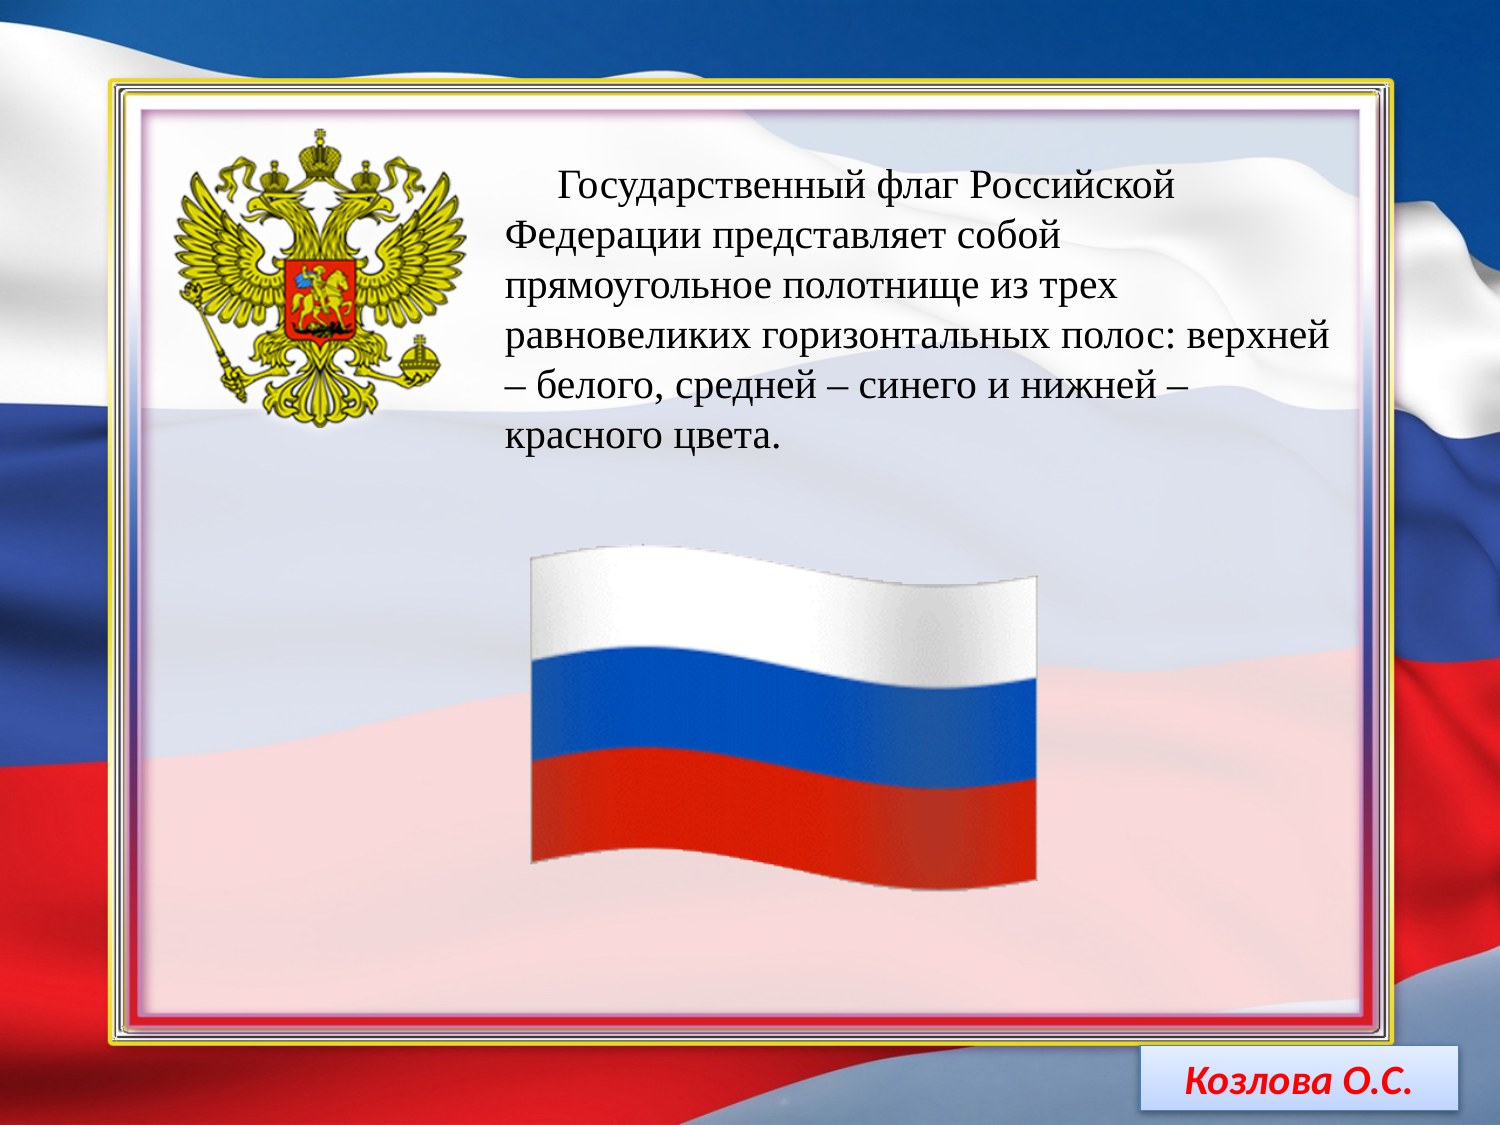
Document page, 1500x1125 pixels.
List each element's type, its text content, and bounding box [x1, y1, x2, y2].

text_box Государственный флаг Российской Федерации представляет собой прямоугольное полотнище из трех равновеликих горизонтальных полос: верхней – белого, средней – синего и нижней – красного цвета. [490, 148, 1353, 464]
picture [0, 0, 1500, 1125]
text_box Козлова О.С. [1139, 1045, 1459, 1111]
